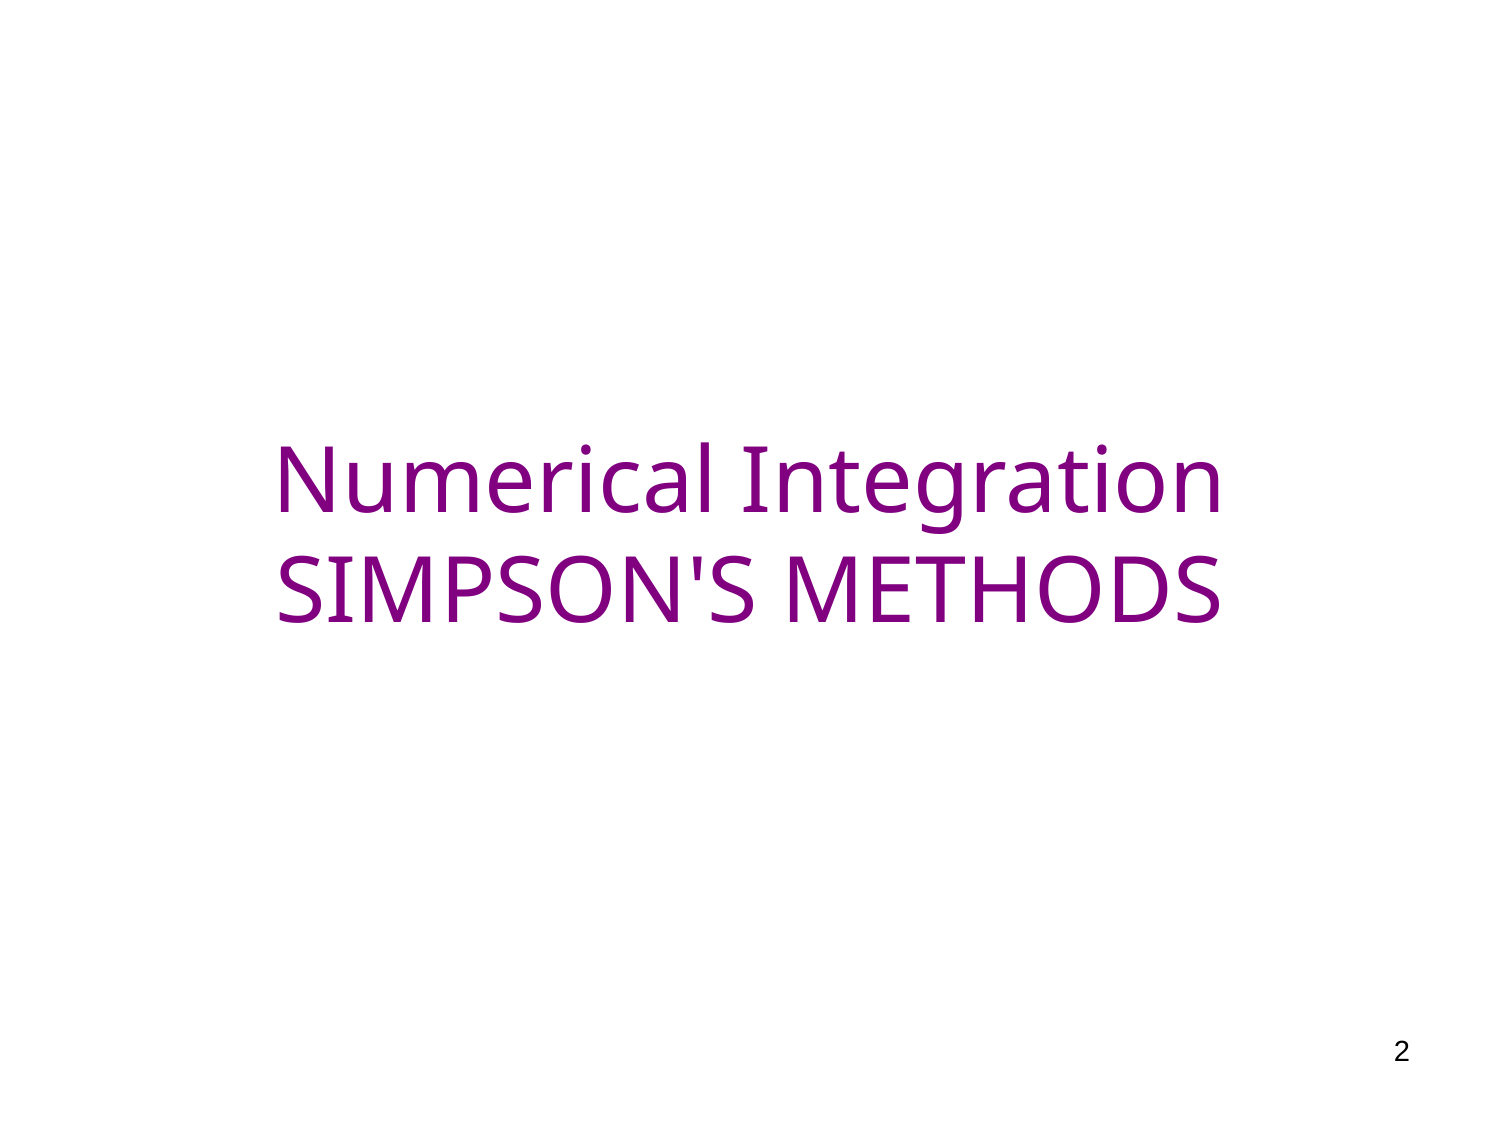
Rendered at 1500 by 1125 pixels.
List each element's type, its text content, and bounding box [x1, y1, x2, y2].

title Numerical Integration SIMPSON'S METHODS [75, 437, 1425, 625]
slide_number 2 [1074, 1024, 1425, 1103]
